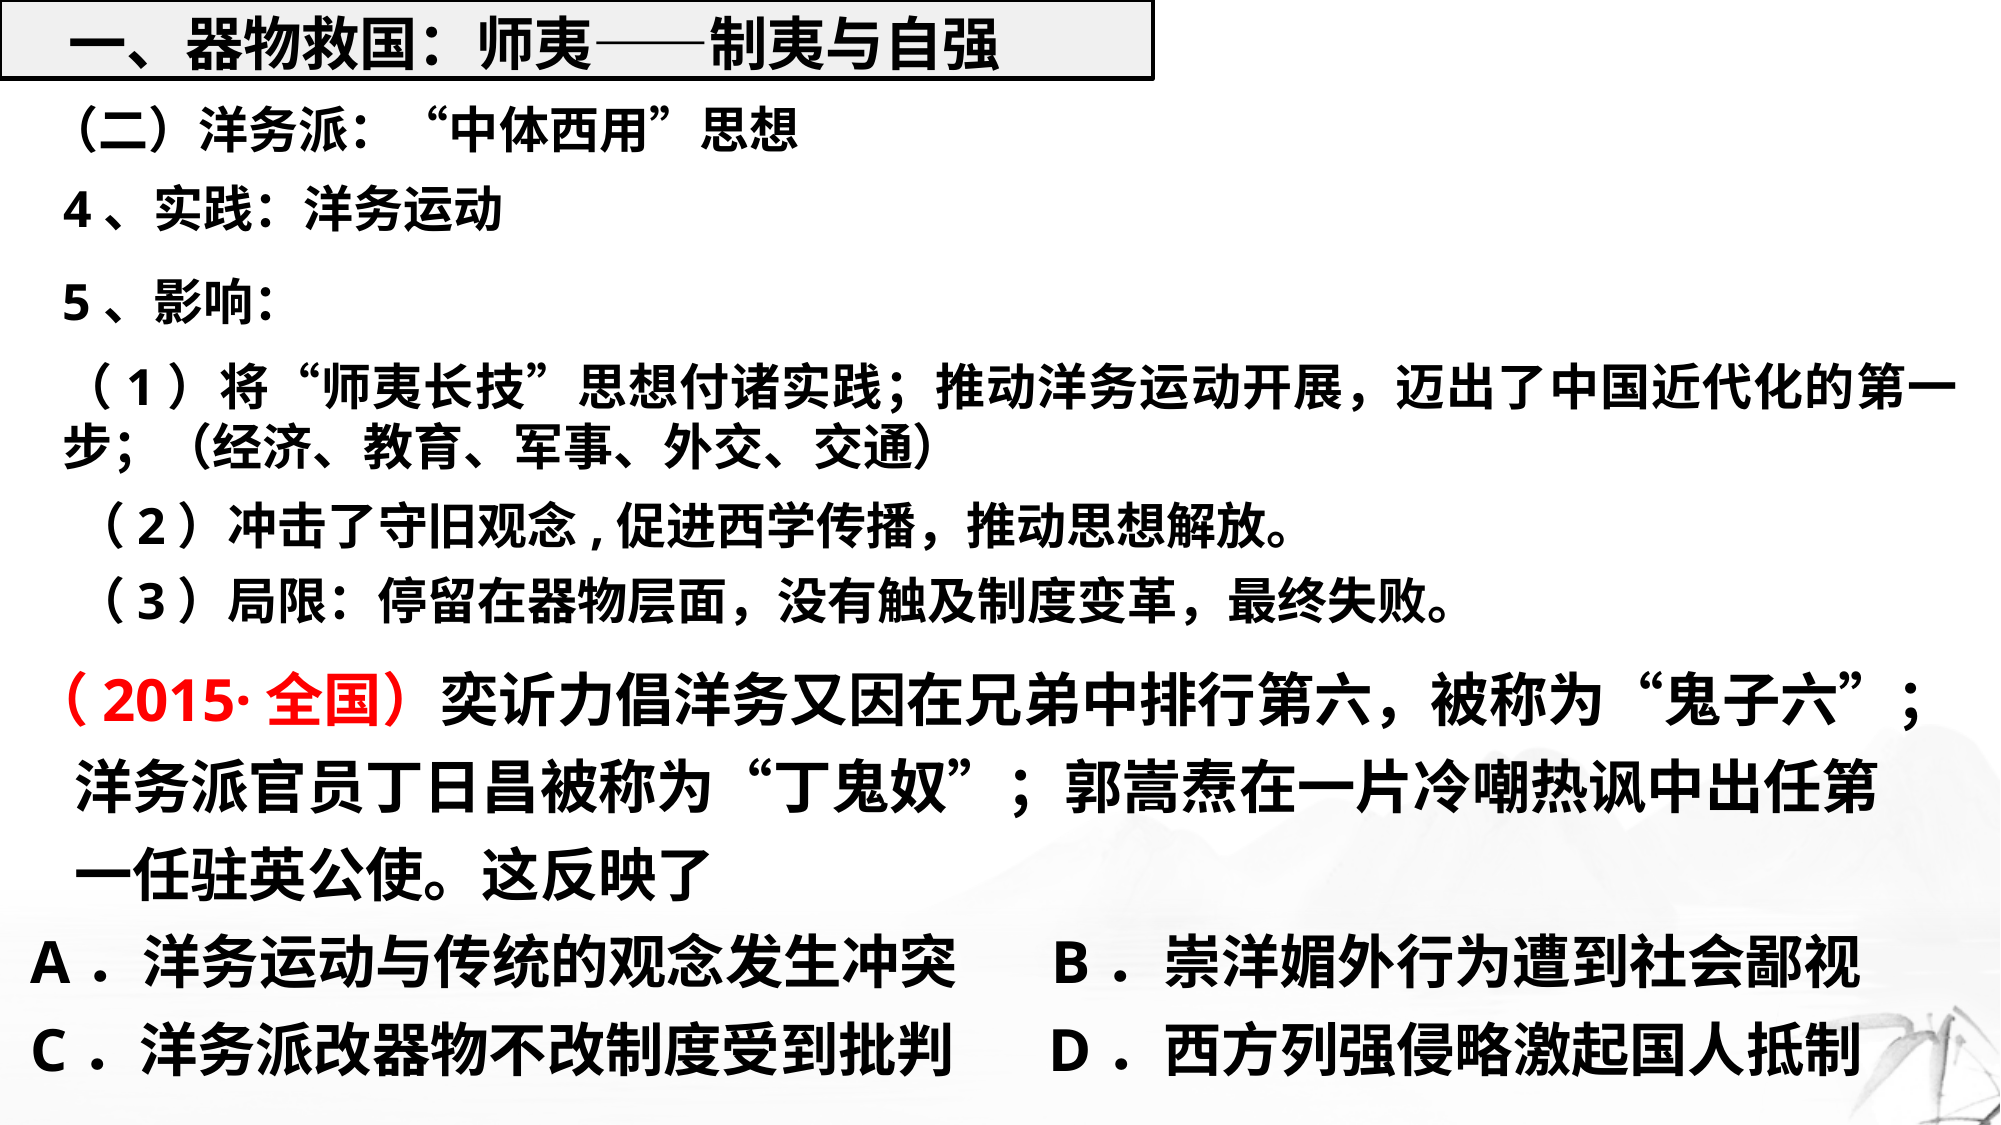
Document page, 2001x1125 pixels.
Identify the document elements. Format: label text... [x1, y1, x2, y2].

text_box 一、器物救国：师夷——制夷与自强 [0, 0, 1153, 79]
text_box （2015·全国）奕䜣力倡洋务又因在兄弟中排行第六，被称为“鬼子六”；洋务派官员丁日昌被称为“丁鬼奴”；郭嵩焘在一片冷嘲热讽中出任第一任驻英公使。这反映了 A．洋务运动与传统的观念发生冲突 B．崇洋媚外行为遭到社会鄙视 C．洋务派改器物不改制度受到批判 D．西方列强侵略激起国人抵制 [15, 638, 1940, 1091]
text_box （3）局限：停留在器物层面，没有触及制度变革，最终失败。 [60, 562, 1588, 638]
text_box （二）洋务派：“中体西用”思想 [34, 90, 969, 166]
text_box 4、实践：洋务运动 [48, 169, 728, 245]
text_box 5、影响： （1）将“师夷长技”思想付诸实践；推动洋务运动开展，迈出了中国近代化的第一步；（经济、教育、军事、外交、交通） [48, 263, 1973, 483]
text_box （2）冲击了守旧观念,促进西学传播，推动思想解放。 [60, 486, 1751, 562]
